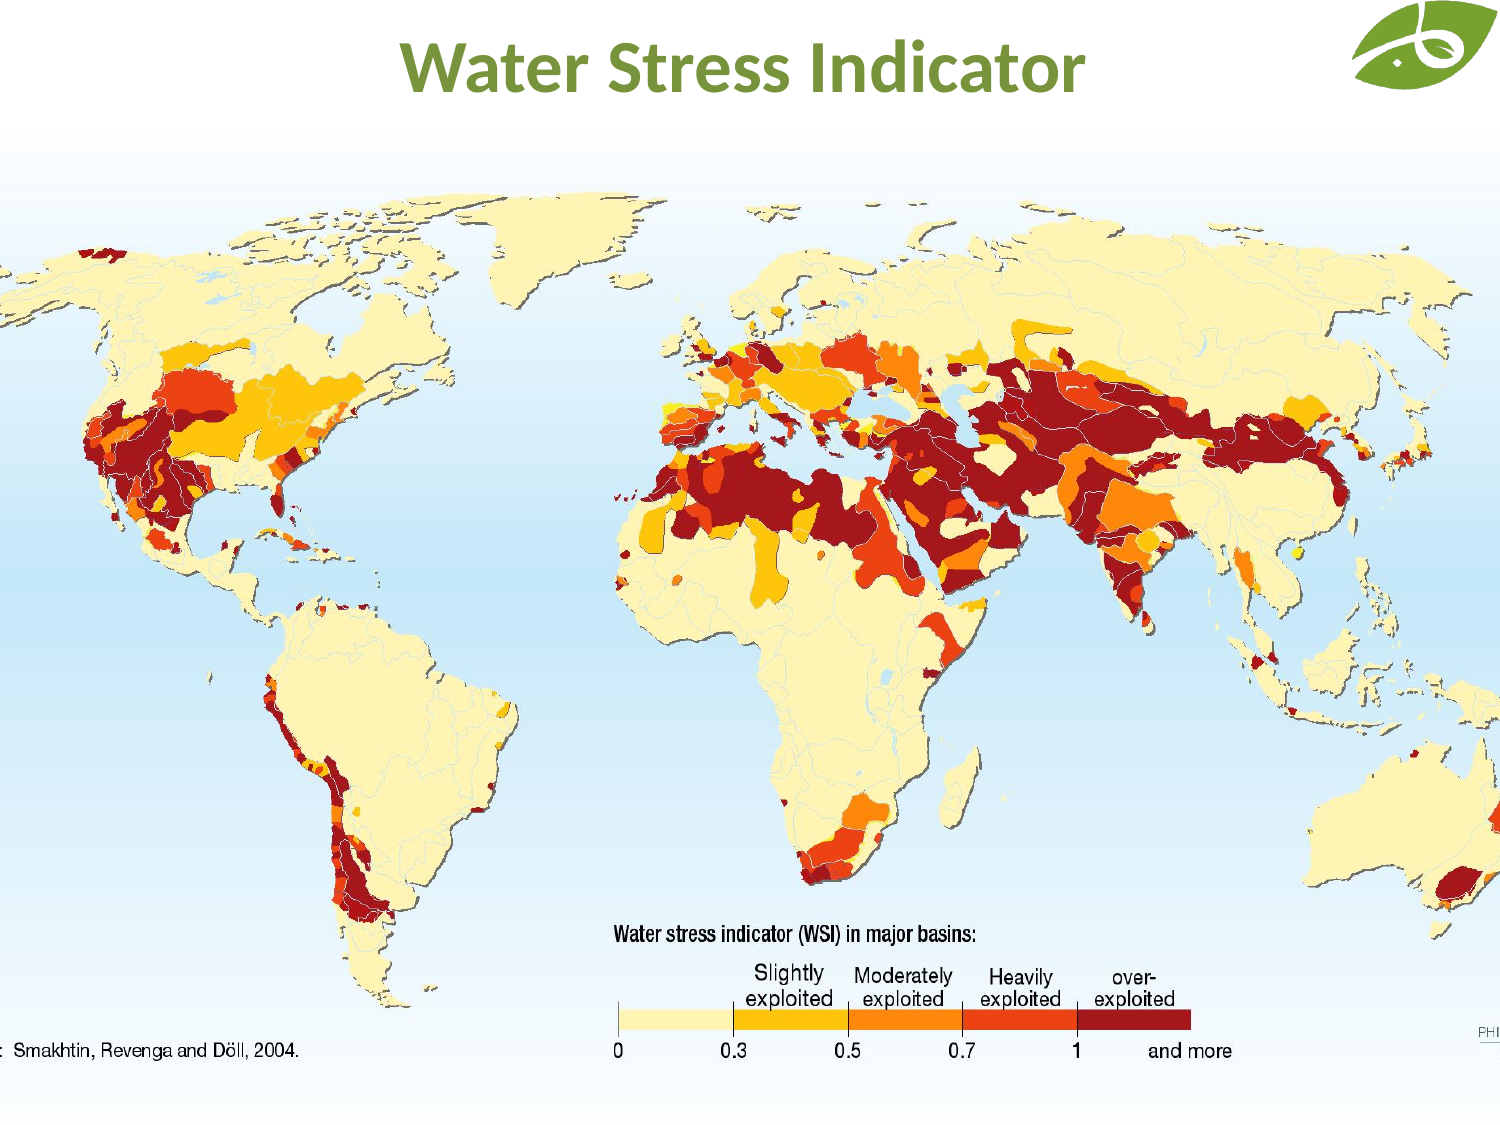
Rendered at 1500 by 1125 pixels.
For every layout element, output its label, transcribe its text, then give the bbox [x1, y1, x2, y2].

picture [1349, 0, 1500, 103]
picture [0, 112, 1500, 1125]
title Water Stress Indicator [75, 0, 1347, 109]
